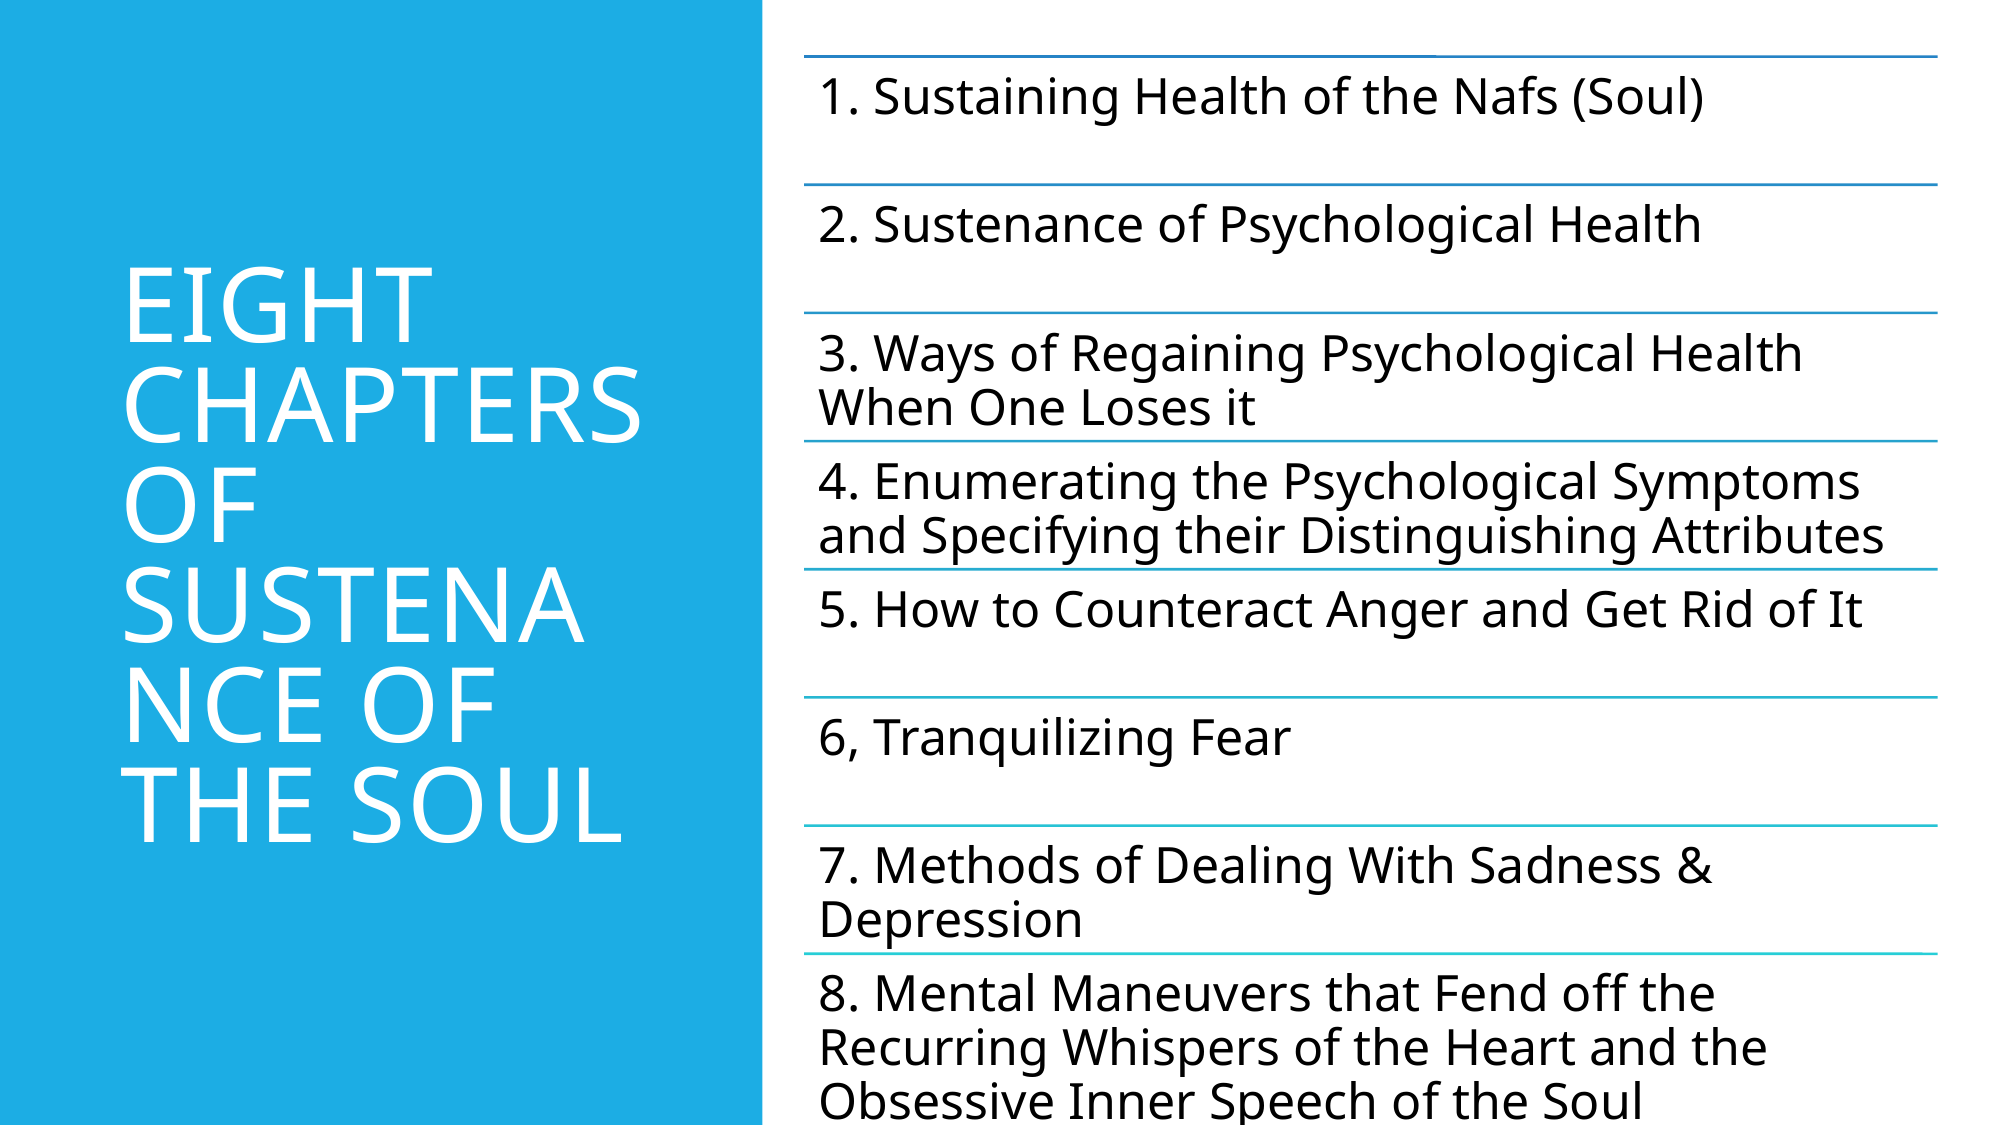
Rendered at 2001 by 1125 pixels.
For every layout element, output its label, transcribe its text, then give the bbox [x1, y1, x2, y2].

title Eight chapters of sustenance of the soul [105, 105, 666, 1020]
text_box [0, 0, 764, 1125]
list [803, 56, 1938, 1083]
